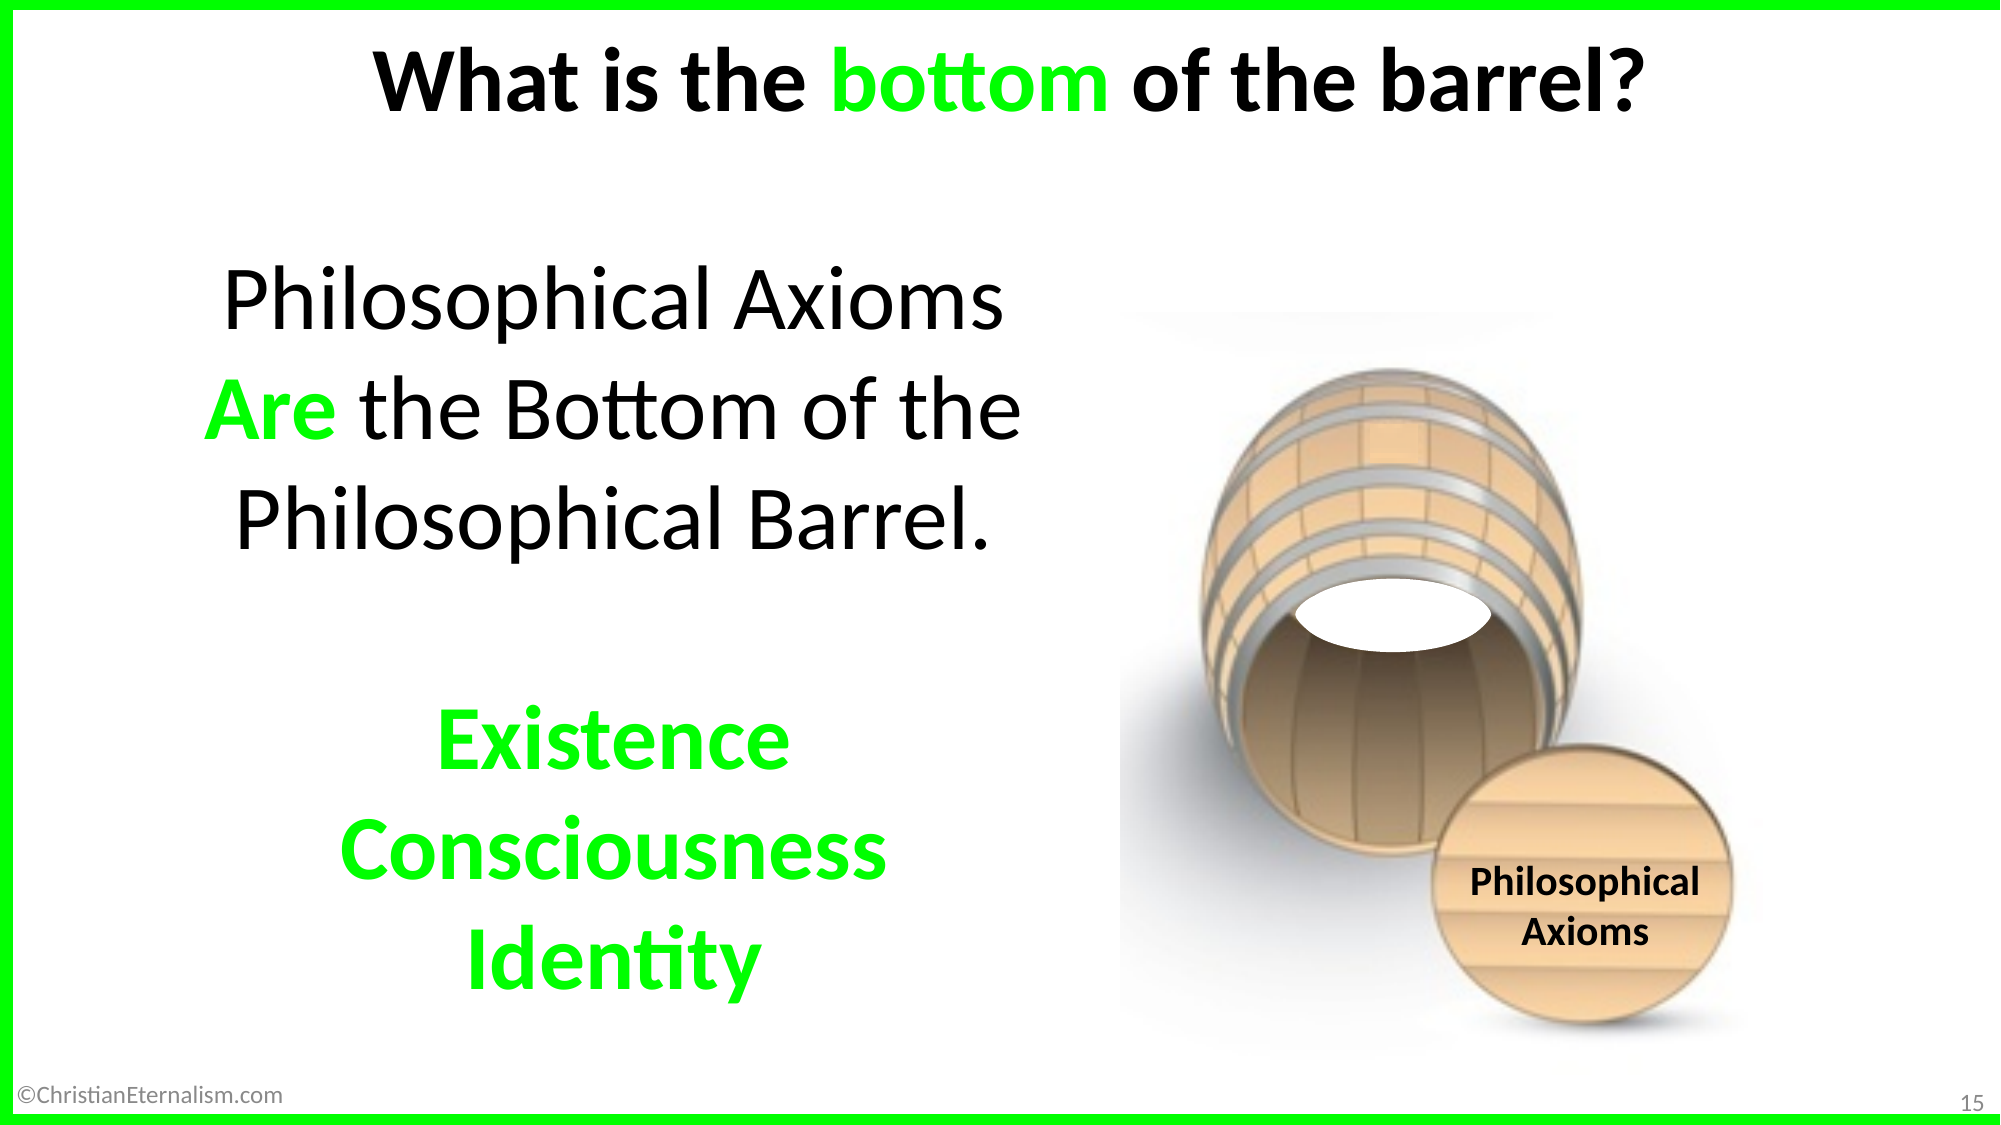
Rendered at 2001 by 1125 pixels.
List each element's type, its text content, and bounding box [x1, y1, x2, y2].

text_box What is the bottom of the barrel? [20, 12, 2000, 138]
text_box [1120, 312, 1763, 1076]
text_box Philosophical Axioms Are the Bottom of the Philosophical Barrel. Existence Consciousness Identity [187, 230, 1041, 1015]
text_box [0, 0, 2000, 1125]
